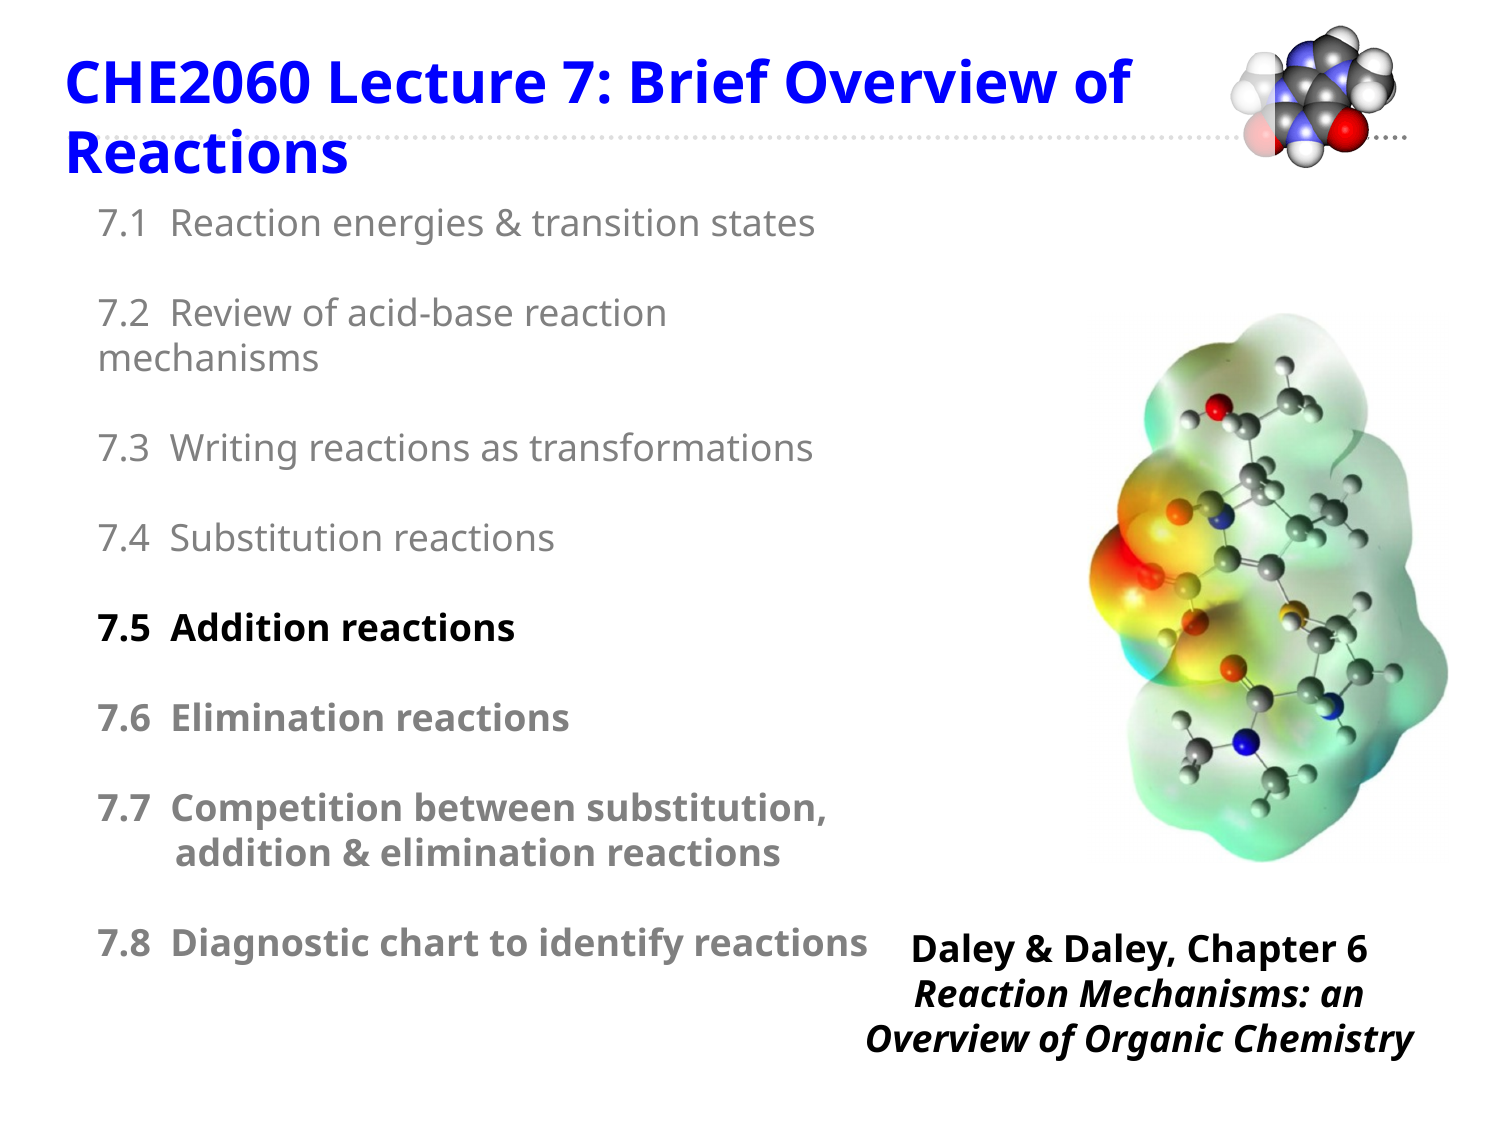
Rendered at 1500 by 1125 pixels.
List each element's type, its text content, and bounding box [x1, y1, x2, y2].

text_box Daley & Daley, Chapter 6 Reaction Mechanisms: an Overview of Organic Chemistry [850, 917, 1429, 1068]
picture [992, 313, 1500, 863]
text_box 7.1 Reaction energies & transition states 7.2 Review of acid-base reaction mechanisms 7.3 Writing reactions as transformations 7.4 Substitution reactions 7.5 Addition reactions 7.6 Elimination reactions 7.7 Competition between substitution, addition & elimination reactions 7.8 Diagnostic chart to identify reactions [82, 193, 907, 972]
picture [1226, 24, 1401, 169]
text_box CHE2060 Lecture 7: Brief Overview of Reactions [50, 37, 1275, 193]
